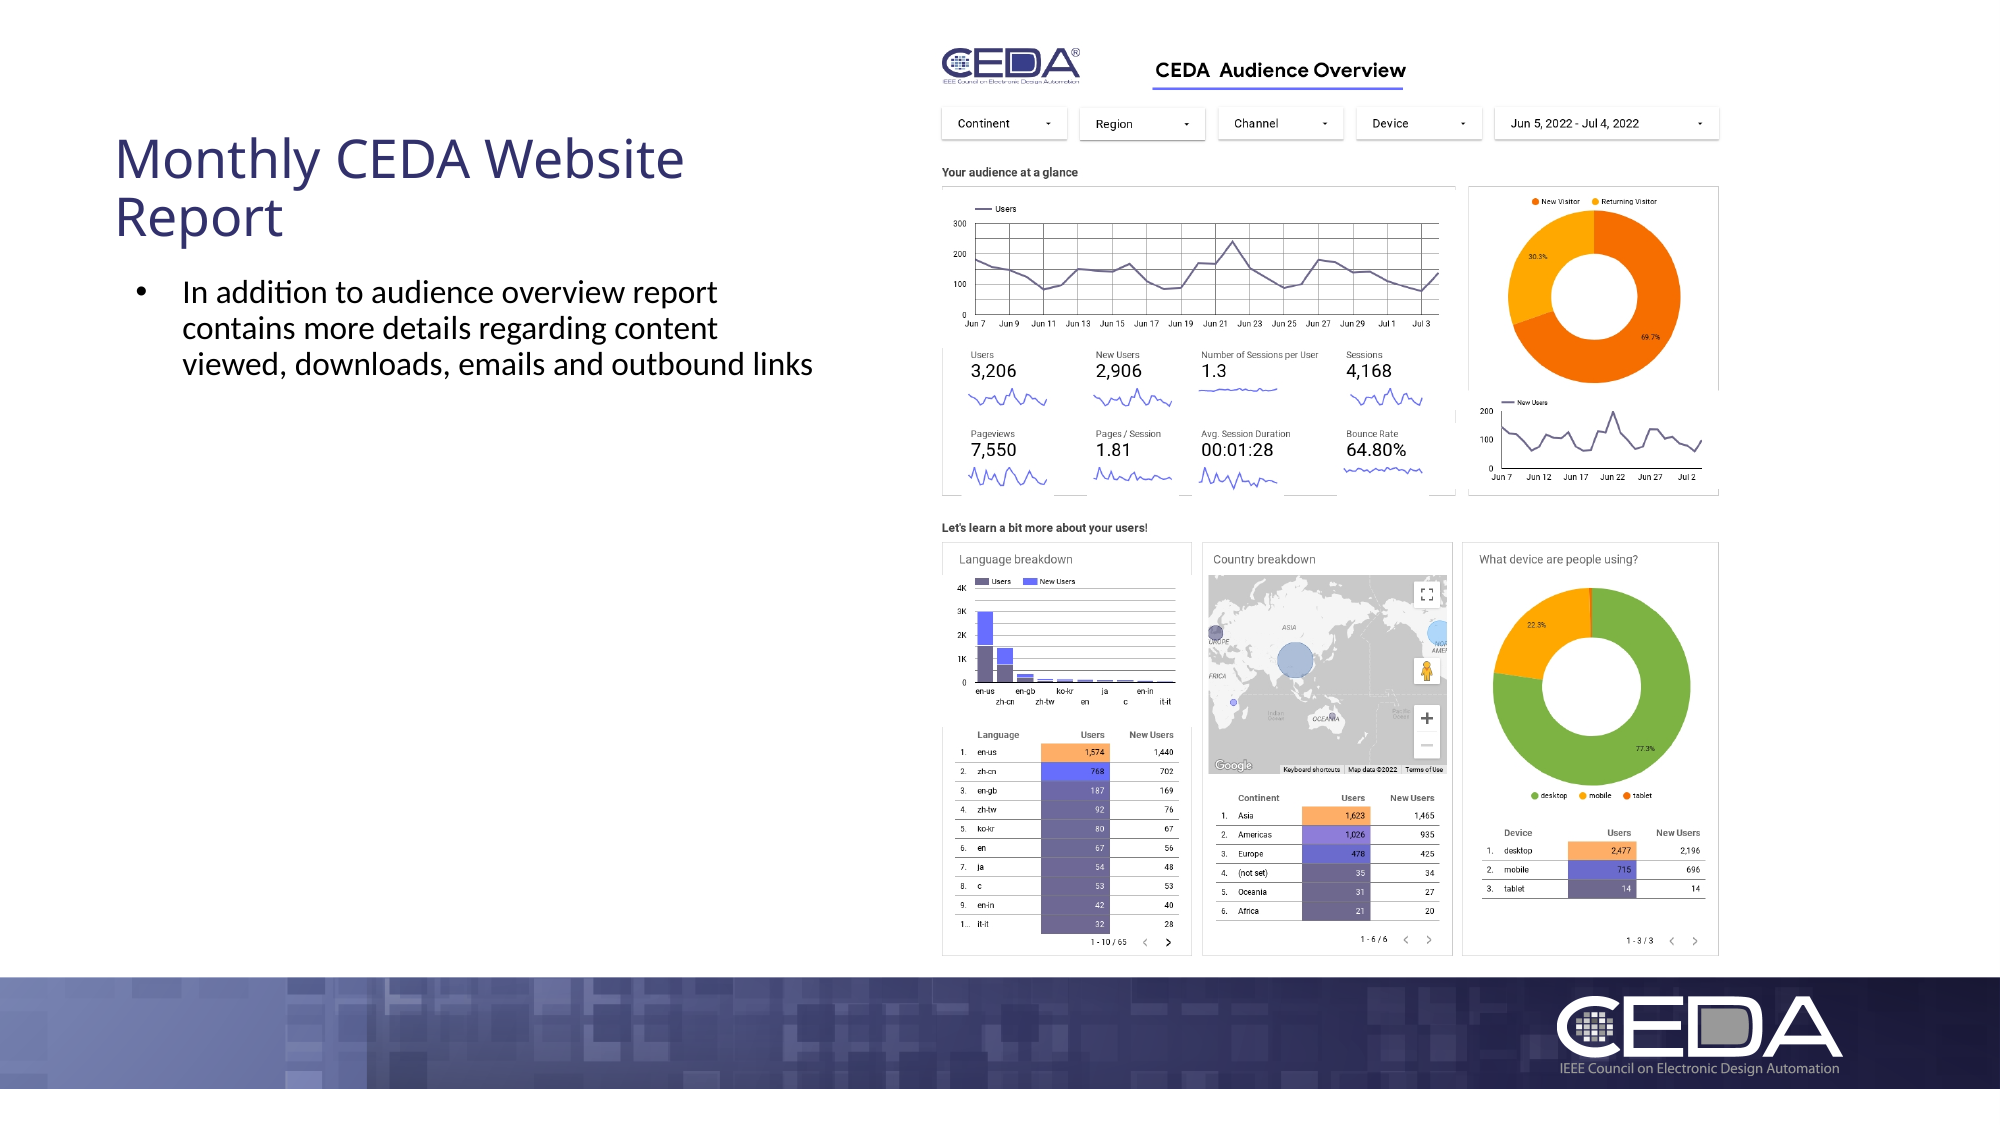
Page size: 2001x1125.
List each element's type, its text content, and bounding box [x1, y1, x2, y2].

list In addition to audience overview report contains more details regarding content viewed, downloads, emails and outbound links [120, 267, 844, 894]
picture [0, 0, 2000, 1125]
title Monthly CEDA Website Report [99, 125, 860, 256]
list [935, 42, 1725, 963]
